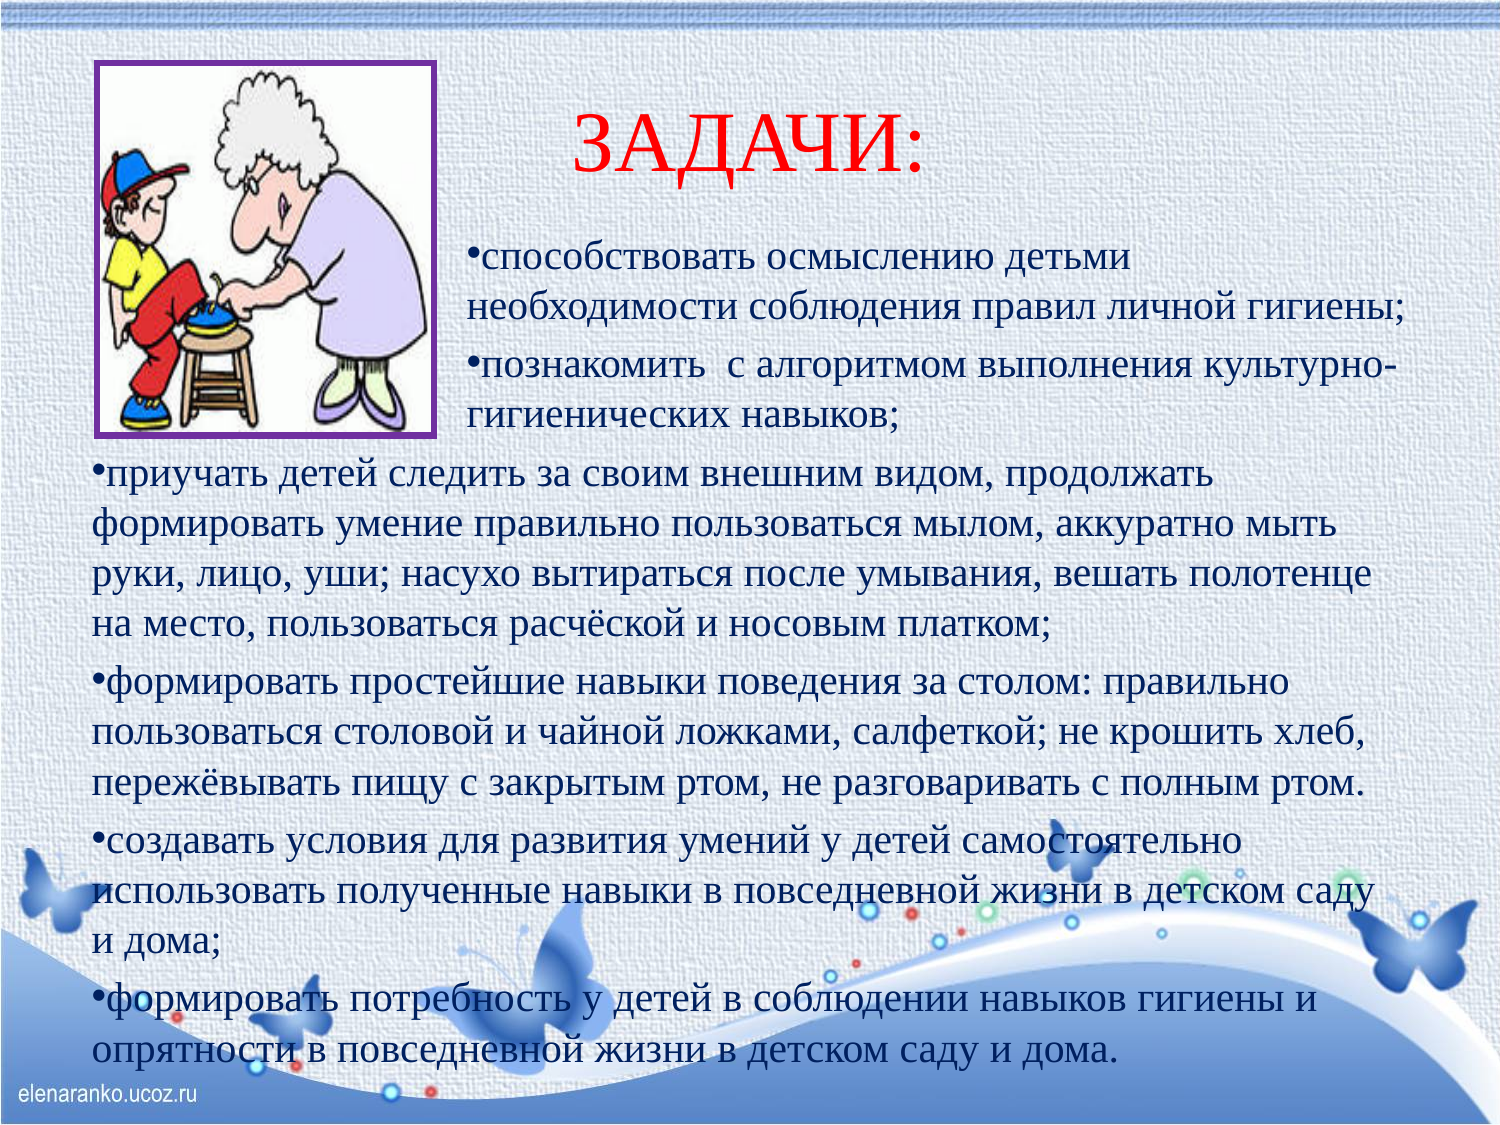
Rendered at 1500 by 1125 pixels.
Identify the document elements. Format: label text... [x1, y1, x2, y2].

subtitle способствовать осмыслению детьми необходимости соблюдения правил личной гигиены; познакомить с алгоритмом выполнения культурно-гигиенических навыков; приучать детей следить за своим внешним видом, продолжать формировать умение правильно пользоваться мылом, аккуратно мыть руки, лицо, уши; насухо вытираться после умывания, вешать полотенце на место, пользоваться расчёской и носовым платком; формировать простейшие навыки поведения за столом: правильно пользоваться столовой и чайной ложками, салфеткой; не крошить хлеб, пережёвывать пищу с закрытым ртом, не разговаривать с полным ртом. создавать условия для развития умений у детей самостоятельно использовать полученные навыки в повседневной жизни в детском саду и дома; формировать потребность у детей в соблюдении навыков гигиены и опрятности в повседневной жизни в детском саду и дома. [76, 219, 1424, 1095]
title ЗАДАЧИ: [437, 77, 1388, 197]
picture [0, 0, 1500, 1125]
